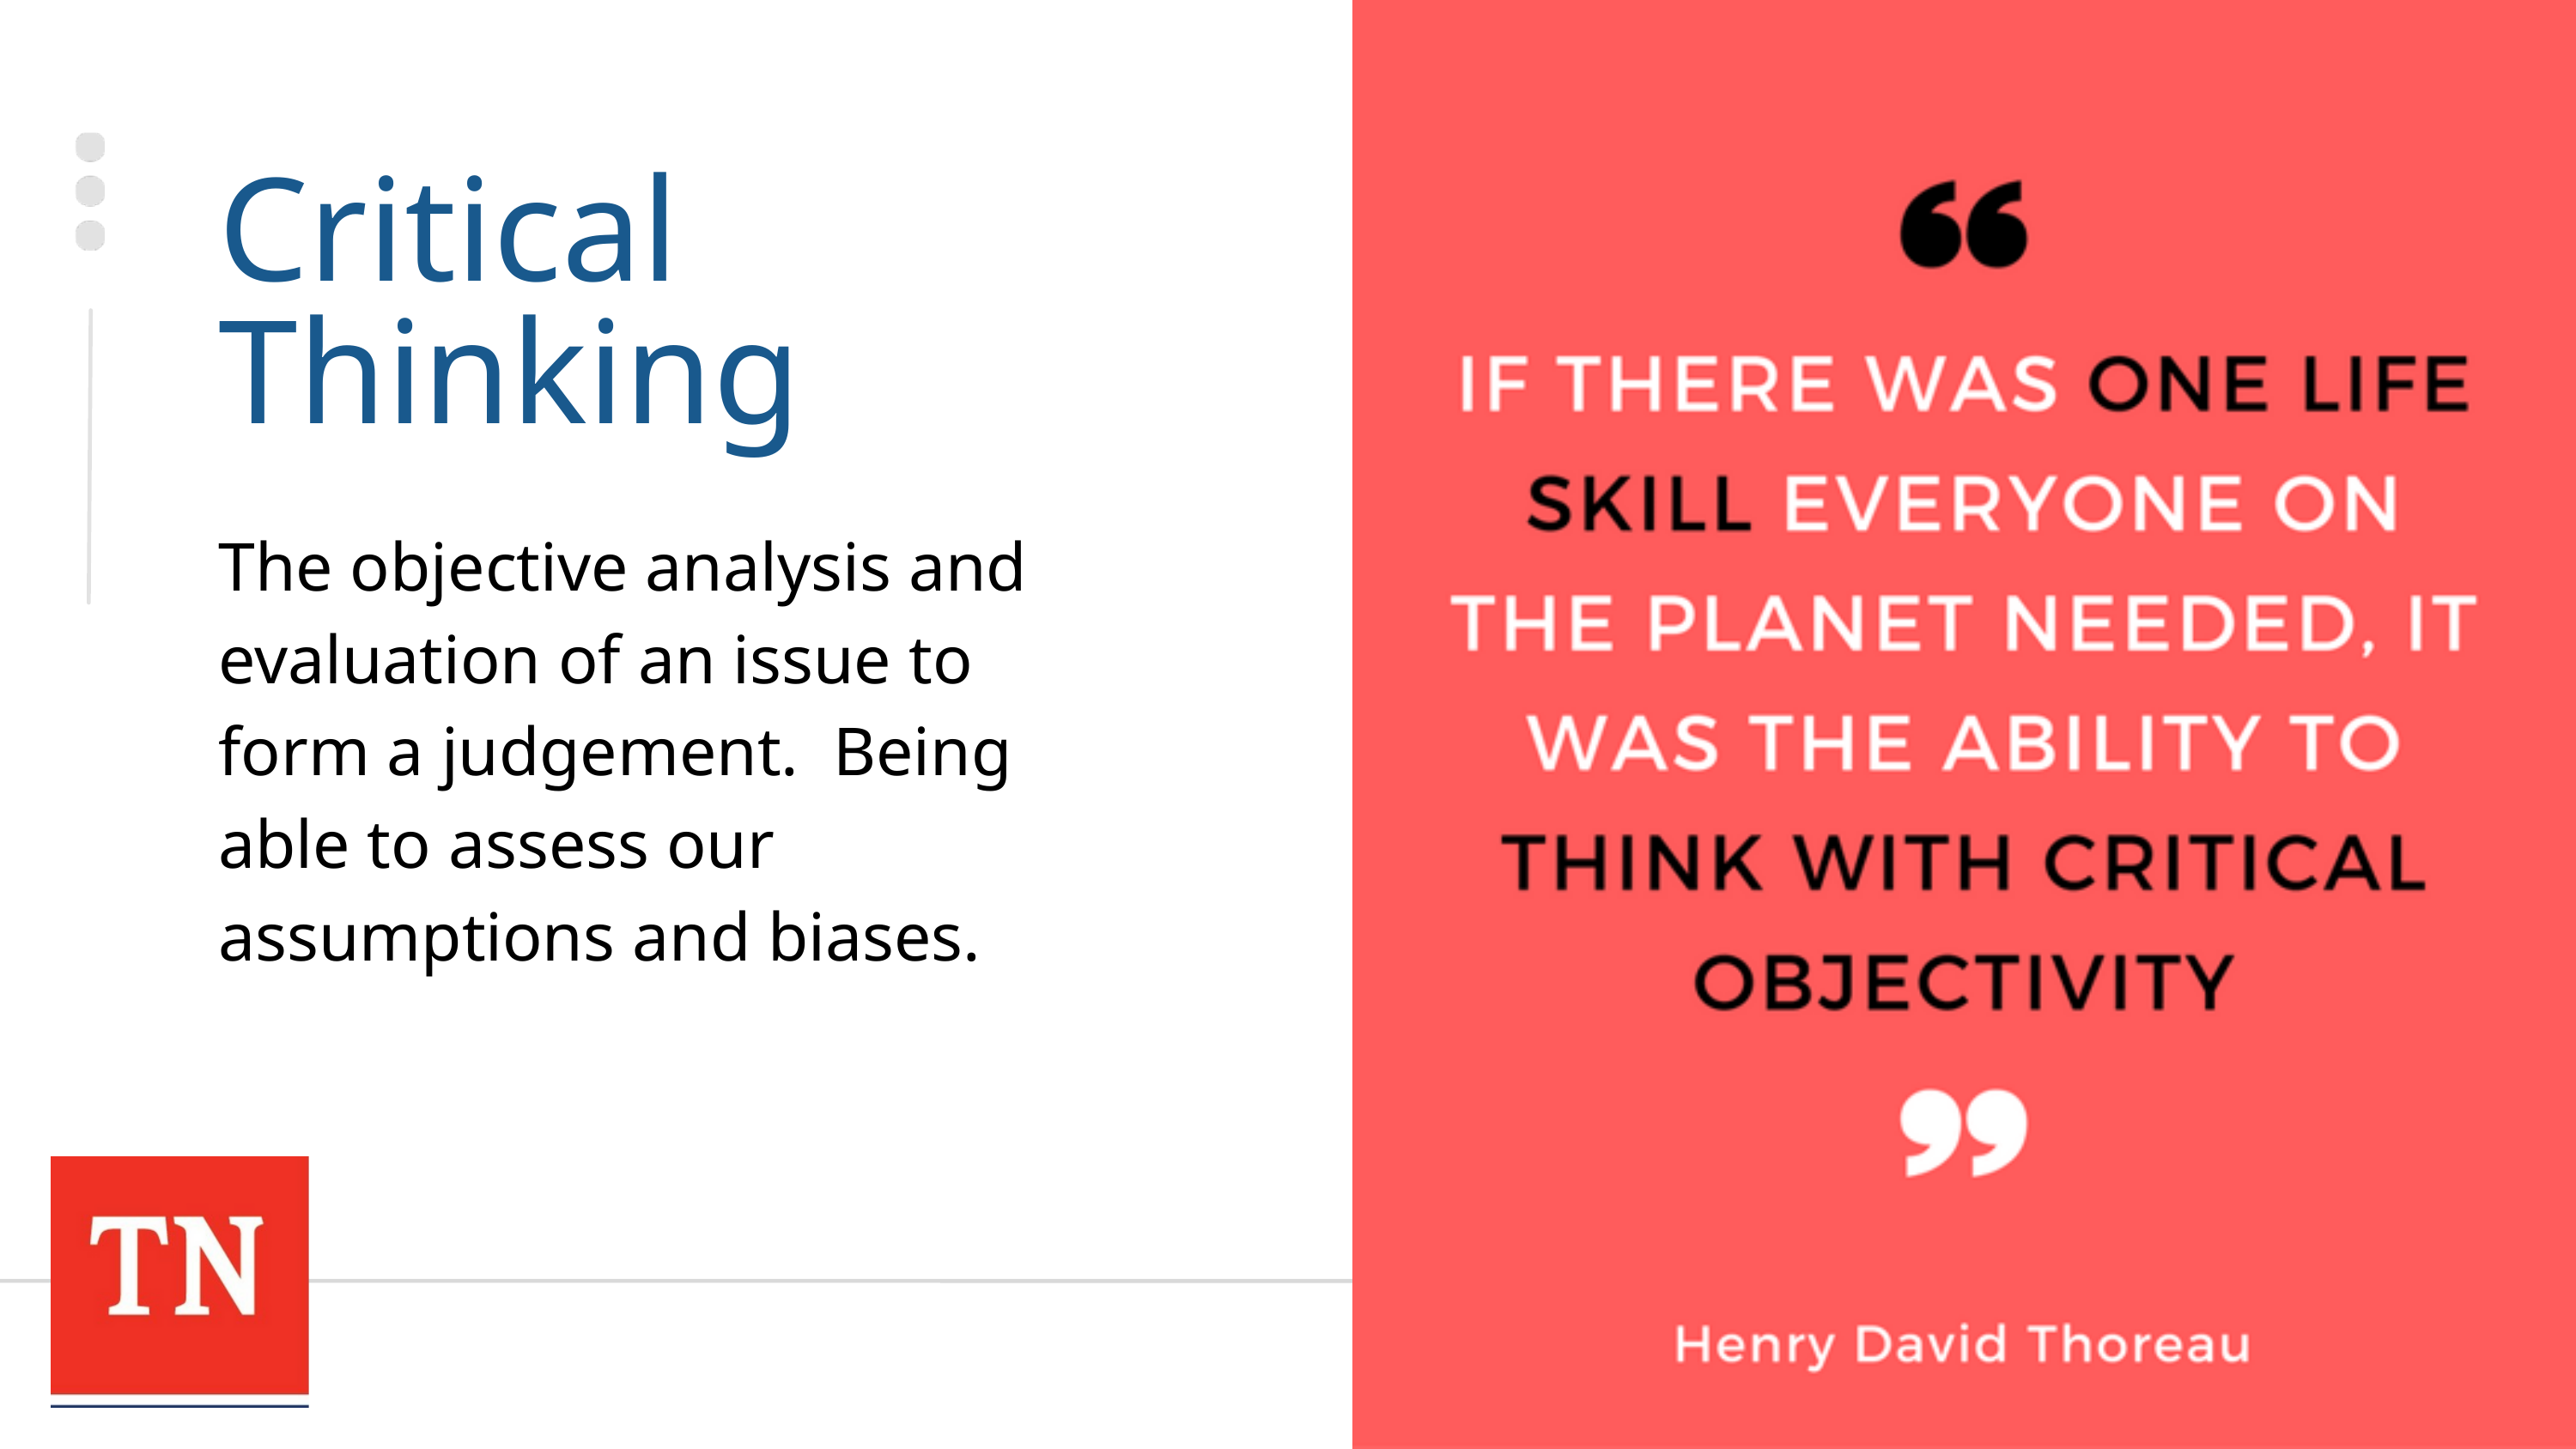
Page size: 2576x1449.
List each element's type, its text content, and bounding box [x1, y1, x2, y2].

picture [50, 1156, 309, 1408]
text_box The objective analysis and evaluation of an issue to form a judgement. Being able to assess our assumptions and biases. [218, 511, 1108, 974]
text_box [76, 133, 105, 174]
text_box Critical Thinking [218, 166, 1108, 453]
text_box [76, 214, 105, 251]
picture [30, 175, 150, 206]
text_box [1352, 0, 2576, 1449]
